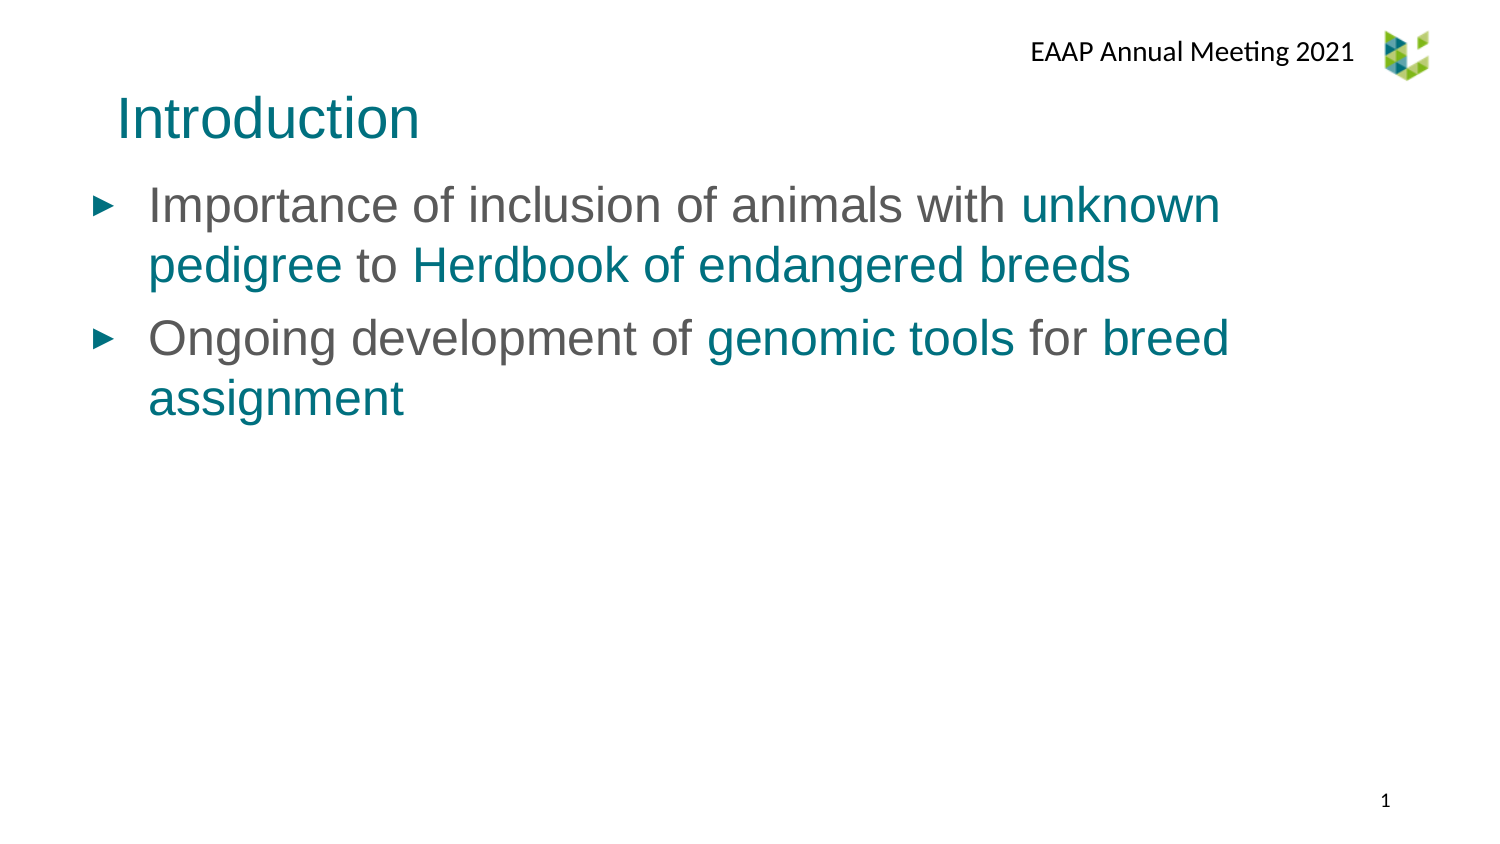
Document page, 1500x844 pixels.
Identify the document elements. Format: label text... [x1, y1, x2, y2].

text_box EAAP Annual Meeting 2021 [1015, 17, 1380, 82]
text_box Importance of inclusion of animals with unknown pedigree to Herdbook of endangered breeds Ongoing development of genomic tools for breed assignment [74, 165, 1425, 728]
text_box 1 [1202, 771, 1406, 827]
text_box Introduction [101, 73, 1228, 158]
picture [1376, 24, 1436, 90]
